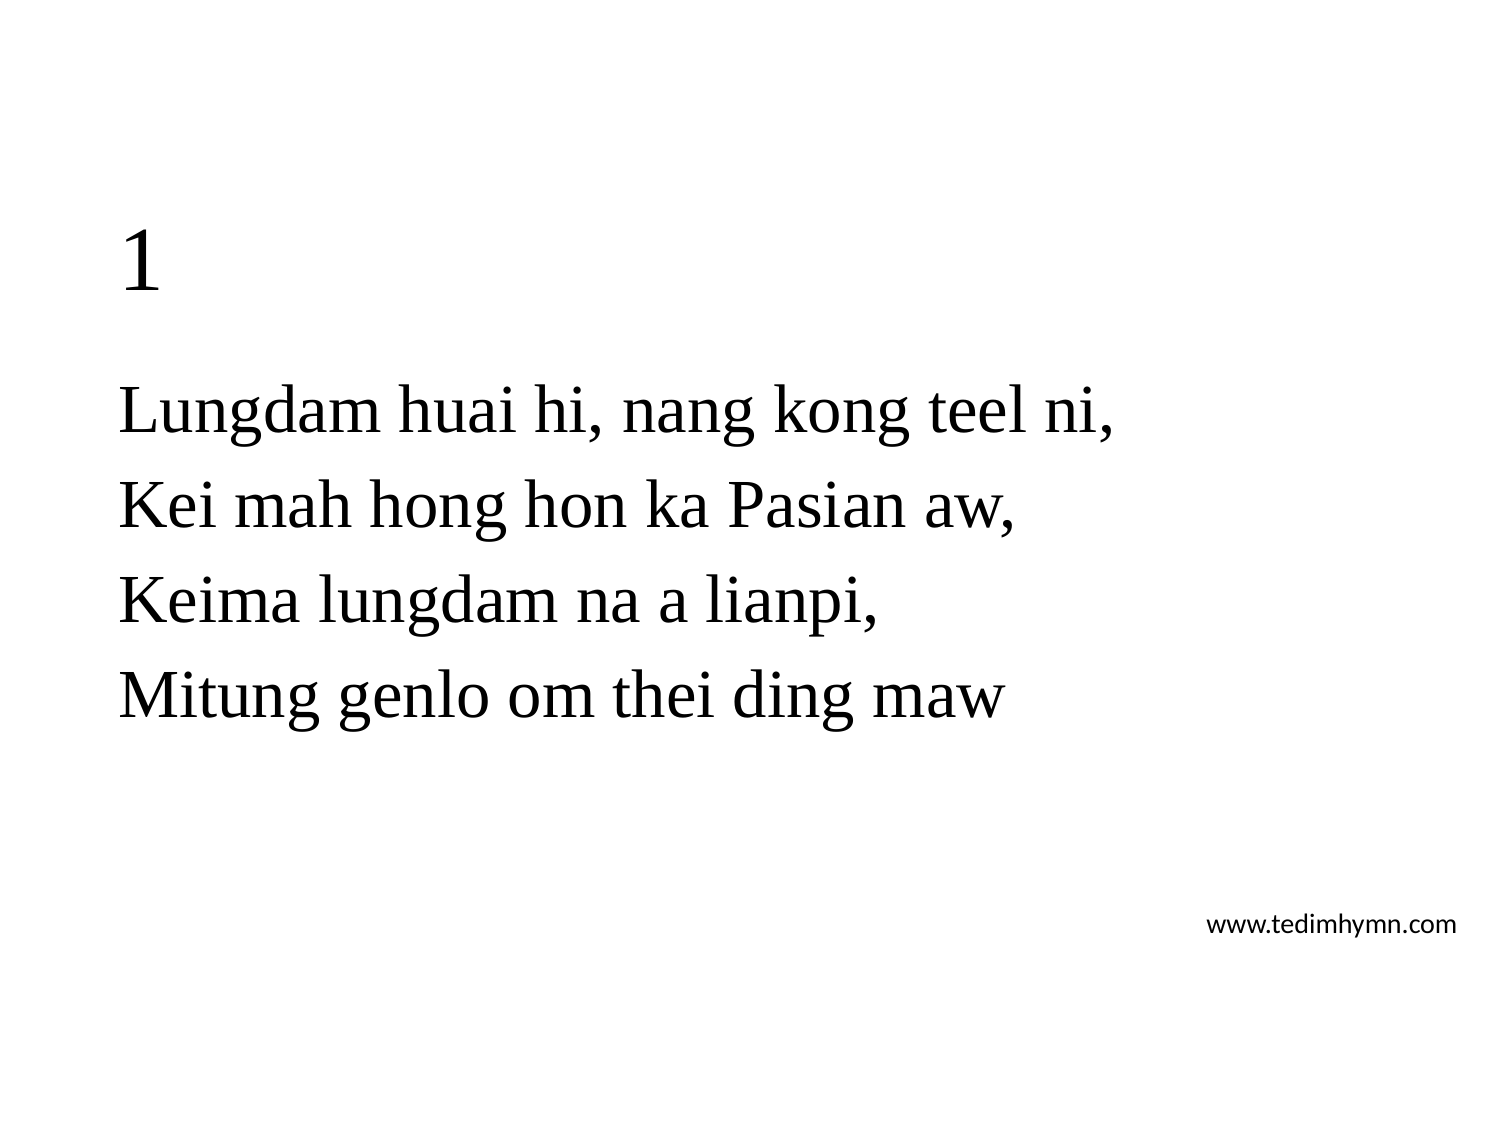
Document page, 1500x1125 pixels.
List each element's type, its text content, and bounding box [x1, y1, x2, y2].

text_box www.tedimhymn.com [1191, 897, 1500, 947]
title 1 [103, 200, 1397, 322]
list Lungdam huai hi, nang kong teel ni, Kei mah hong hon ka Pasian aw, Keima lungdam na a lianpi, Mitung genlo om thei ding maw [103, 365, 1397, 901]
